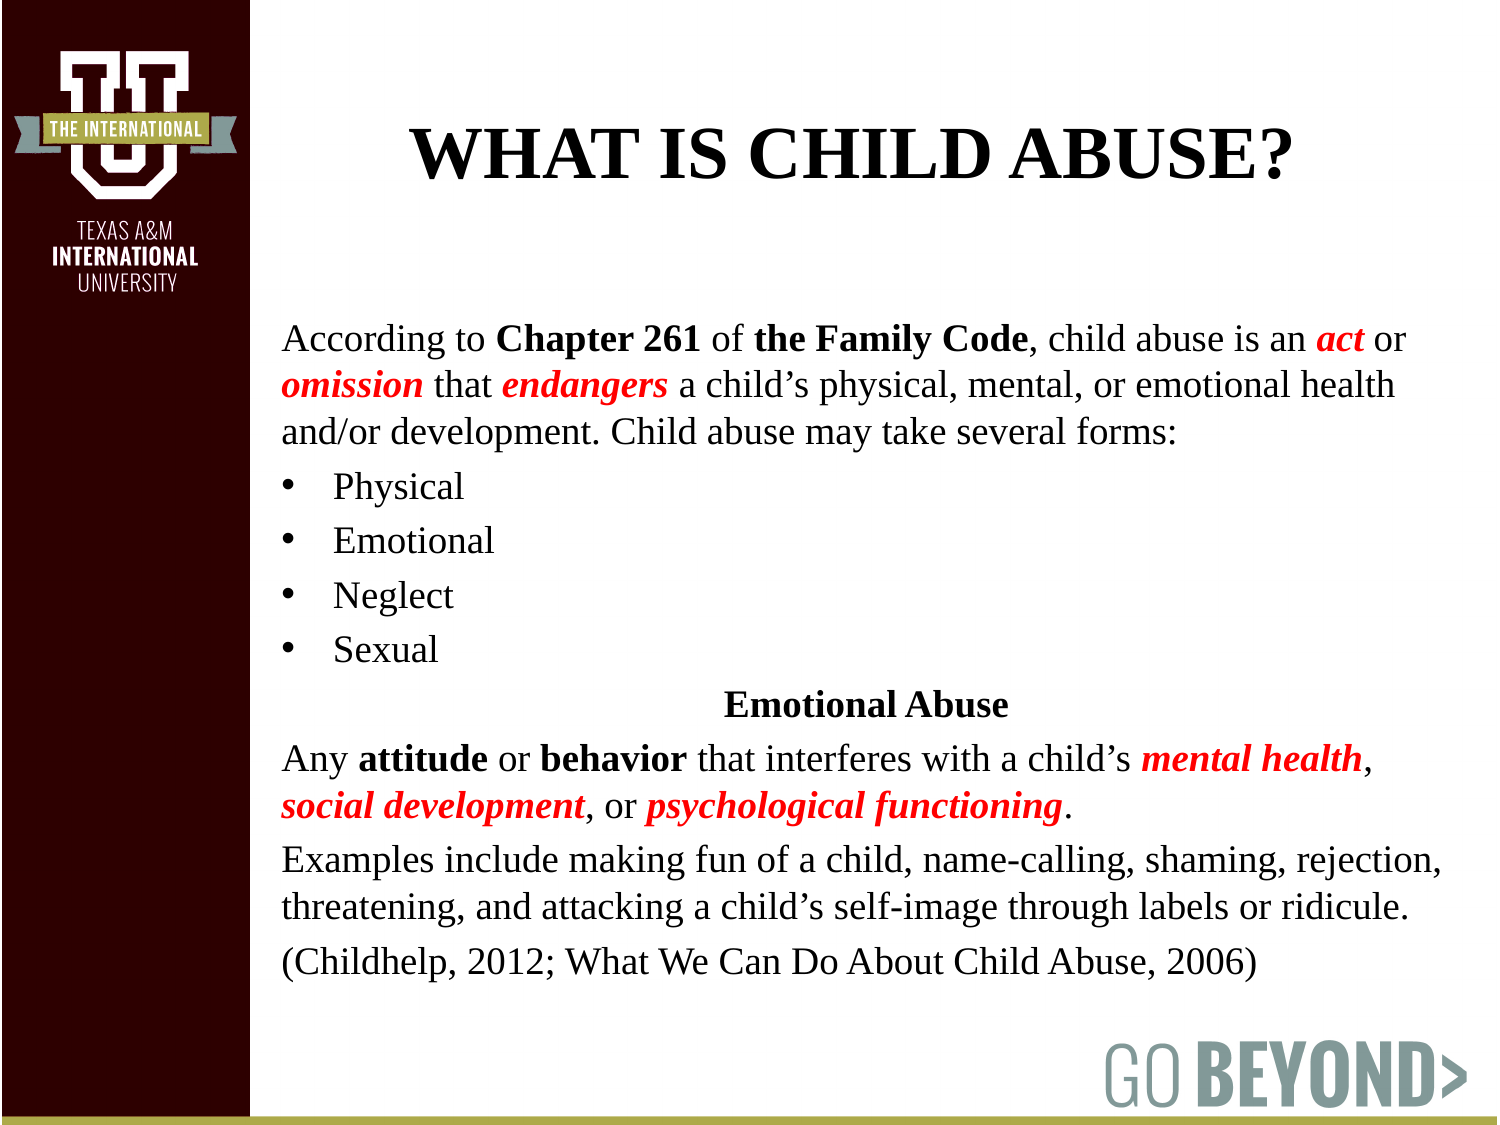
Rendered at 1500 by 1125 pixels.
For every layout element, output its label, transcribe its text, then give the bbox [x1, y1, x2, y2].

list According to Chapter 261 of the Family Code, child abuse is an act or omission that endangers a child’s physical, mental, or emotional health and/or development. Child abuse may take several forms: Physical Emotional Neglect Sexual Emotional Abuse Any attitude or behavior that interferes with a child’s mental health, social development, or psychological functioning. Examples include making fun of a child, name-calling, shaming, rejection, threatening, and attacking a child’s self-image through labels or ridicule. (Childhelp, 2012; What We Can Do About Child Abuse, 2006) [266, 304, 1467, 1007]
title WHAT IS CHILD ABUSE? [272, 109, 1433, 297]
picture [2, 0, 1497, 1125]
